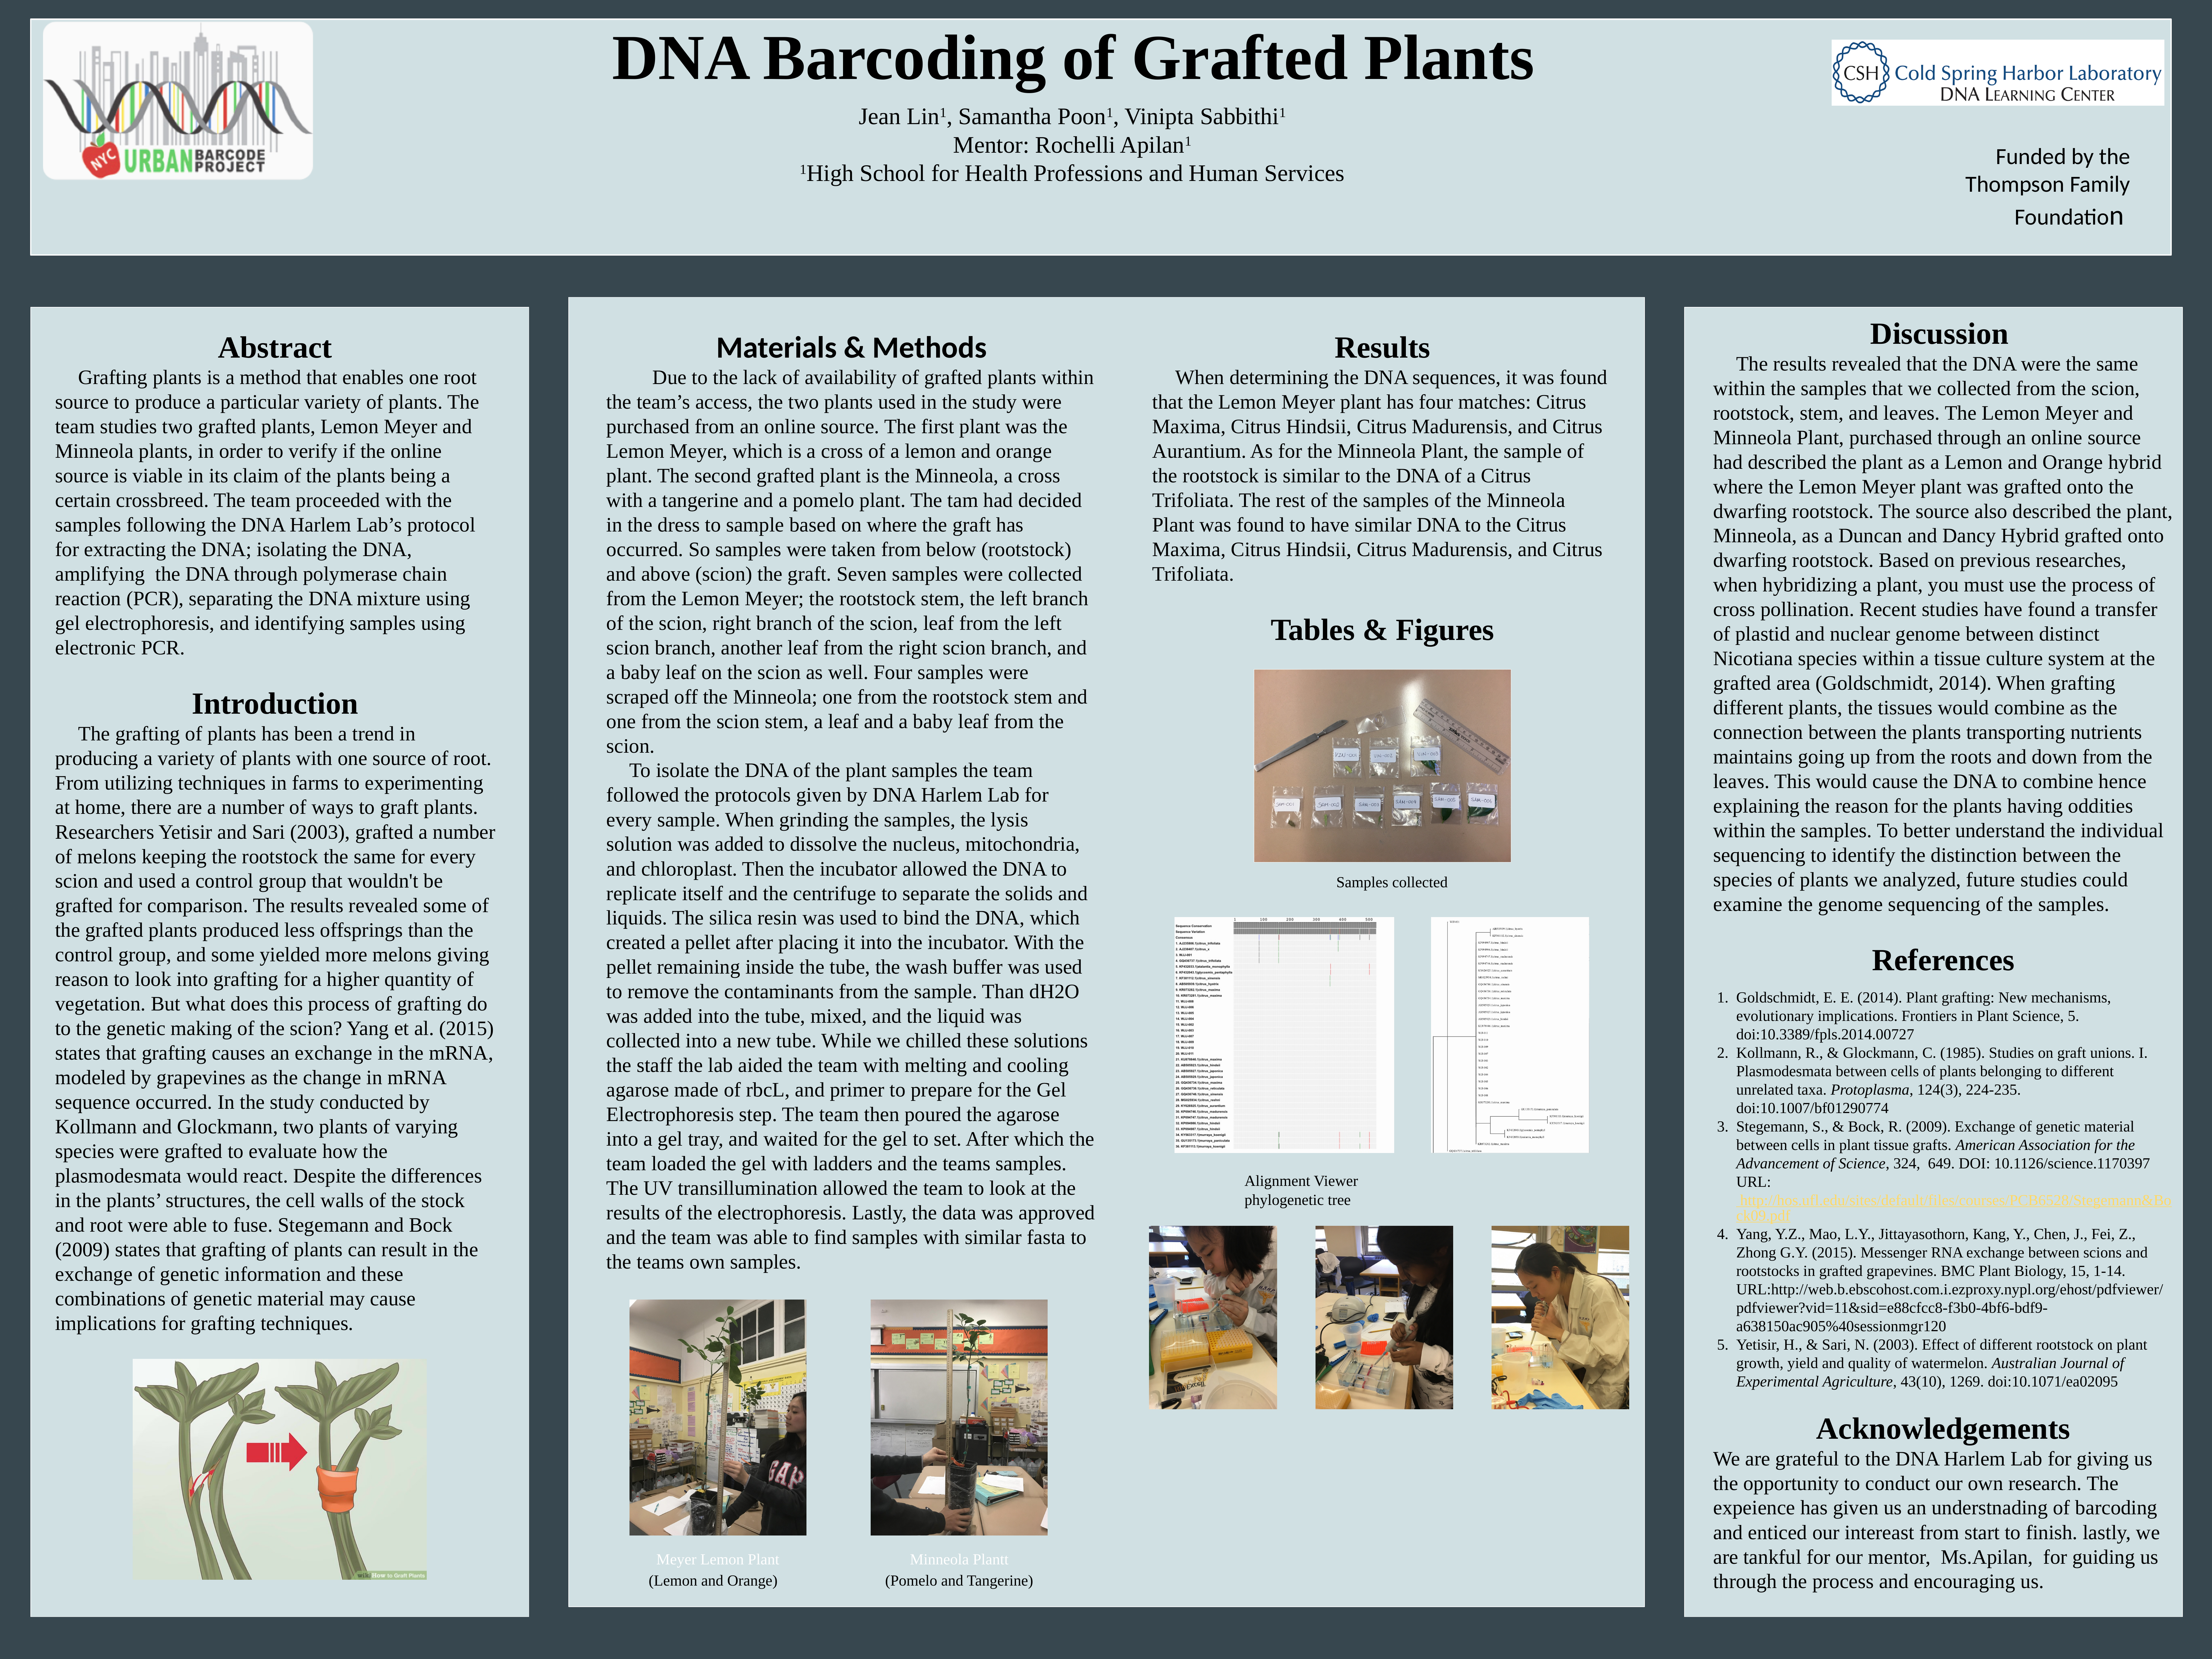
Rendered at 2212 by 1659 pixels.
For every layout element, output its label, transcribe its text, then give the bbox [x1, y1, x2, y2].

picture [1175, 917, 1394, 1153]
text_box Jean Lin1, Samantha Poon1, Vinipta Sabbithi1 Mentor: Rochelli Apilan1 1High School for Health Professions and Human Services [379, 98, 1766, 205]
picture [1149, 1226, 1277, 1409]
picture [1316, 1226, 1453, 1409]
picture [870, 1300, 1048, 1536]
text_box Results When determining the DNA sequences, it was found that the Lemon Meyer plant has four matches: Citrus Maxima, Citrus Hindsii, Citrus Madurensis, and Citrus Aurantium. As for the Minneola Plant, the sample of the rootstock is similar to the DNA of a Citrus Trifoliata. The rest of the samples of the Minneola Plant was found to have similar DNA to the Citrus Maxima, Citrus Hindsii, Citrus Madurensis, and Citrus Trifoliata. Tables & Figures Samples collected Alignment Viewer phylogenetic tree [1147, 324, 1618, 1580]
picture [629, 1300, 806, 1536]
picture [1492, 1226, 1629, 1409]
picture [43, 21, 313, 180]
picture [1255, 637, 1511, 894]
picture [1832, 40, 2164, 106]
text_box [30, 307, 529, 1617]
text_box Materials & Methods Due to the lack of availability of grafted plants within the team’s access, the two plants used in the study were purchased from an online source. The first plant was the Lemon Meyer, which is a cross of a lemon and orange plant. The second grafted plant is the Minneola, a cross with a tangerine and a pomelo plant. The tam had decided in the dress to sample based on where the graft has occurred. So samples were taken from below (rootstock) and above (scion) the graft. Seven samples were collected from the Lemon Meyer; the rootstock stem, the left branch of the scion, right branch of the scion, leaf from the left scion branch, another leaf from the right scion branch, and a baby leaf on the scion as well. Four samples were scraped off the Minneola; one from the rootstock stem and one from the scion stem, a leaf and a baby leaf from the scion. To isolate the DNA of the plant samples the team followed the protocols given by DNA Harlem Lab for every sample. When grinding the samples, the lysis solution was added to dissolve the nucleus, mitochondria, and chloroplast. Then the incubator allowed the DNA to replicate itself and the centrifuge to separate the solids and liquids. The silica resin was used to bind the DNA, which created a pellet after placing it into the incubator. With the pellet remaining inside the tube, the wash buffer was used to remove the contaminants from the sample. Than dH2O was added into the tube, mixed, and the liquid was collected into a new tube. While we chilled these solutions the staff the lab aided the team with melting and cooling agarose made of rbcL, and primer to prepare for the Gel Electrophoresis step. The team then poured the agarose into a gel tray, and waited for the gel to set. After which the team loaded the gel with ladders and the teams samples. The UV transillumination allowed the team to look at the results of the electrophoresis. Lastly, the data was approved and the team was able to find samples with similar fasta to the teams own samples. Meyer Lemon Plant Minneola Plantt (Lemon and Orange) (Pomelo and Tangerine) [602, 324, 1102, 1607]
text_box [569, 297, 1645, 1607]
picture [133, 1359, 427, 1580]
picture [1431, 917, 1590, 1153]
text_box DNA Barcoding of Grafted Plants [346, 13, 1802, 149]
text_box Funded by the Thompson Family Foundation [1874, 139, 2135, 246]
text_box Abstract Grafting plants is a method that enables one root source to produce a particular variety of plants. The team studies two grafted plants, Lemon Meyer and Minneola plants, in order to verify if the online source is viable in its claim of the plants being a certain crossbreed. The team proceeded with the samples following the DNA Harlem Lab’s protocol for extracting the DNA; isolating the DNA, amplifying the DNA through polymerase chain reaction (PCR), separating the DNA mixture using gel electrophoresis, and identifying samples using electronic PCR. Introduction The grafting of plants has been a trend in producing a variety of plants with one source of root. From utilizing techniques in farms to experimenting at home, there are a number of ways to graft plants. Researchers Yetisir and Sari (2003), grafted a number of melons keeping the rootstock the same for every scion and used a control group that wouldn't be grafted for comparison. The results revealed some of the grafted plants produced less offsprings than the control group, and some yielded more melons giving reason to look into grafting for a higher quantity of vegetation. But what does this process of grafting do to the genetic making of the scion? Yang et al. (2015) states that grafting causes an exchange in the mRNA, modeled by grapevines as the change in mRNA sequence occurred. In the study conducted by Kollmann and Glockmann, two plants of varying species were grafted to evaluate how the plasmodesmata would react. Despite the differences in the plants’ structures, the cell walls of the stock and root were able to fuse. Stegemann and Bock (2009) states that grafting of plants can result in the exchange of genetic information and these combinations of genetic material may cause implications for grafting techniques. [50, 324, 505, 1580]
text_box Discussion The results revealed that the DNA were the same within the samples that we collected from the scion, rootstock, stem, and leaves. The Lemon Meyer and Minneola Plant, purchased through an online source had described the plant as a Lemon and Orange hybrid where the Lemon Meyer plant was grafted onto the dwarfing rootstock. The source also described the plant, Minneola, as a Duncan and Dancy Hybrid grafted onto dwarfing rootstock. Based on previous researches, when hybridizing a plant, you must use the process of cross pollination. Recent studies have found a transfer of plastid and nuclear genome between distinct Nicotiana species within a tissue culture system at the grafted area (Goldschmidt, 2014). When grafting different plants, the tissues would combine as the connection between the plants transporting nutrients maintains going up from the roots and down from the leaves. This would cause the DNA to combine hence explaining the reason for the plants having oddities within the samples. To better understand the individual sequencing to identify the distinction between the species of plants we analyzed, future studies could examine the genome sequencing of the samples. References Goldschmidt, E. E. (2014). Plant grafting: New mechanisms, evolutionary implications. Frontiers in Plant Science, 5. doi:10.3389/fpls.2014.00727 Kollmann, R., & Glockmann, C. (1985). Studies on graft unions. I. Plasmodesmata between cells of plants belonging to different unrelated taxa. Protoplasma, 124(3), 224-235. doi:10.1007/bf01290774 Stegemann, S., & Bock, R. (2009). Exchange of genetic material between cells in plant tissue grafts. American Association for the Advancement of Science, 324, 649. DOI: 10.1126/science.1170397 URL: http://hos.ufl.edu/sites/default/files/courses/PCB6528/Stegemann&Bock09.pdf Yang, Y.Z., Mao, L.Y., Jittayasothorn, Kang, Y., Chen, J., Fei, Z., Zhong G.Y. (2015). Messenger RNA exchange between scions and rootstocks in grafted grapevines. BMC Plant Biology, 15, 1-14. URL:http://web.b.ebscohost.com.i.ezproxy.nypl.org/ehost/pdfviewer/pdfviewer?vid=11&sid=e88cfcc8-f3b0-4bf6-bdf9-a638150ac905%40sessionmgr120 Yetisir, H., & Sari, N. (2003). Effect of different rootstock on plant growth, yield and quality of watermelon. Australian Journal of Experimental Agriculture, 43(10), 1269. doi:10.1071/ea02095 Acknowledgements We are grateful to the DNA Harlem Lab for giving us the opportunity to conduct our own research. The expeience has given us an understnading of barcoding and enticed our intereast from start to finish. lastly, we are tankful for our mentor, Ms.Apilan, for guiding us through the process and encouraging us. [1708, 311, 2178, 1593]
text_box [1684, 307, 2183, 1617]
text_box [30, 19, 2171, 255]
